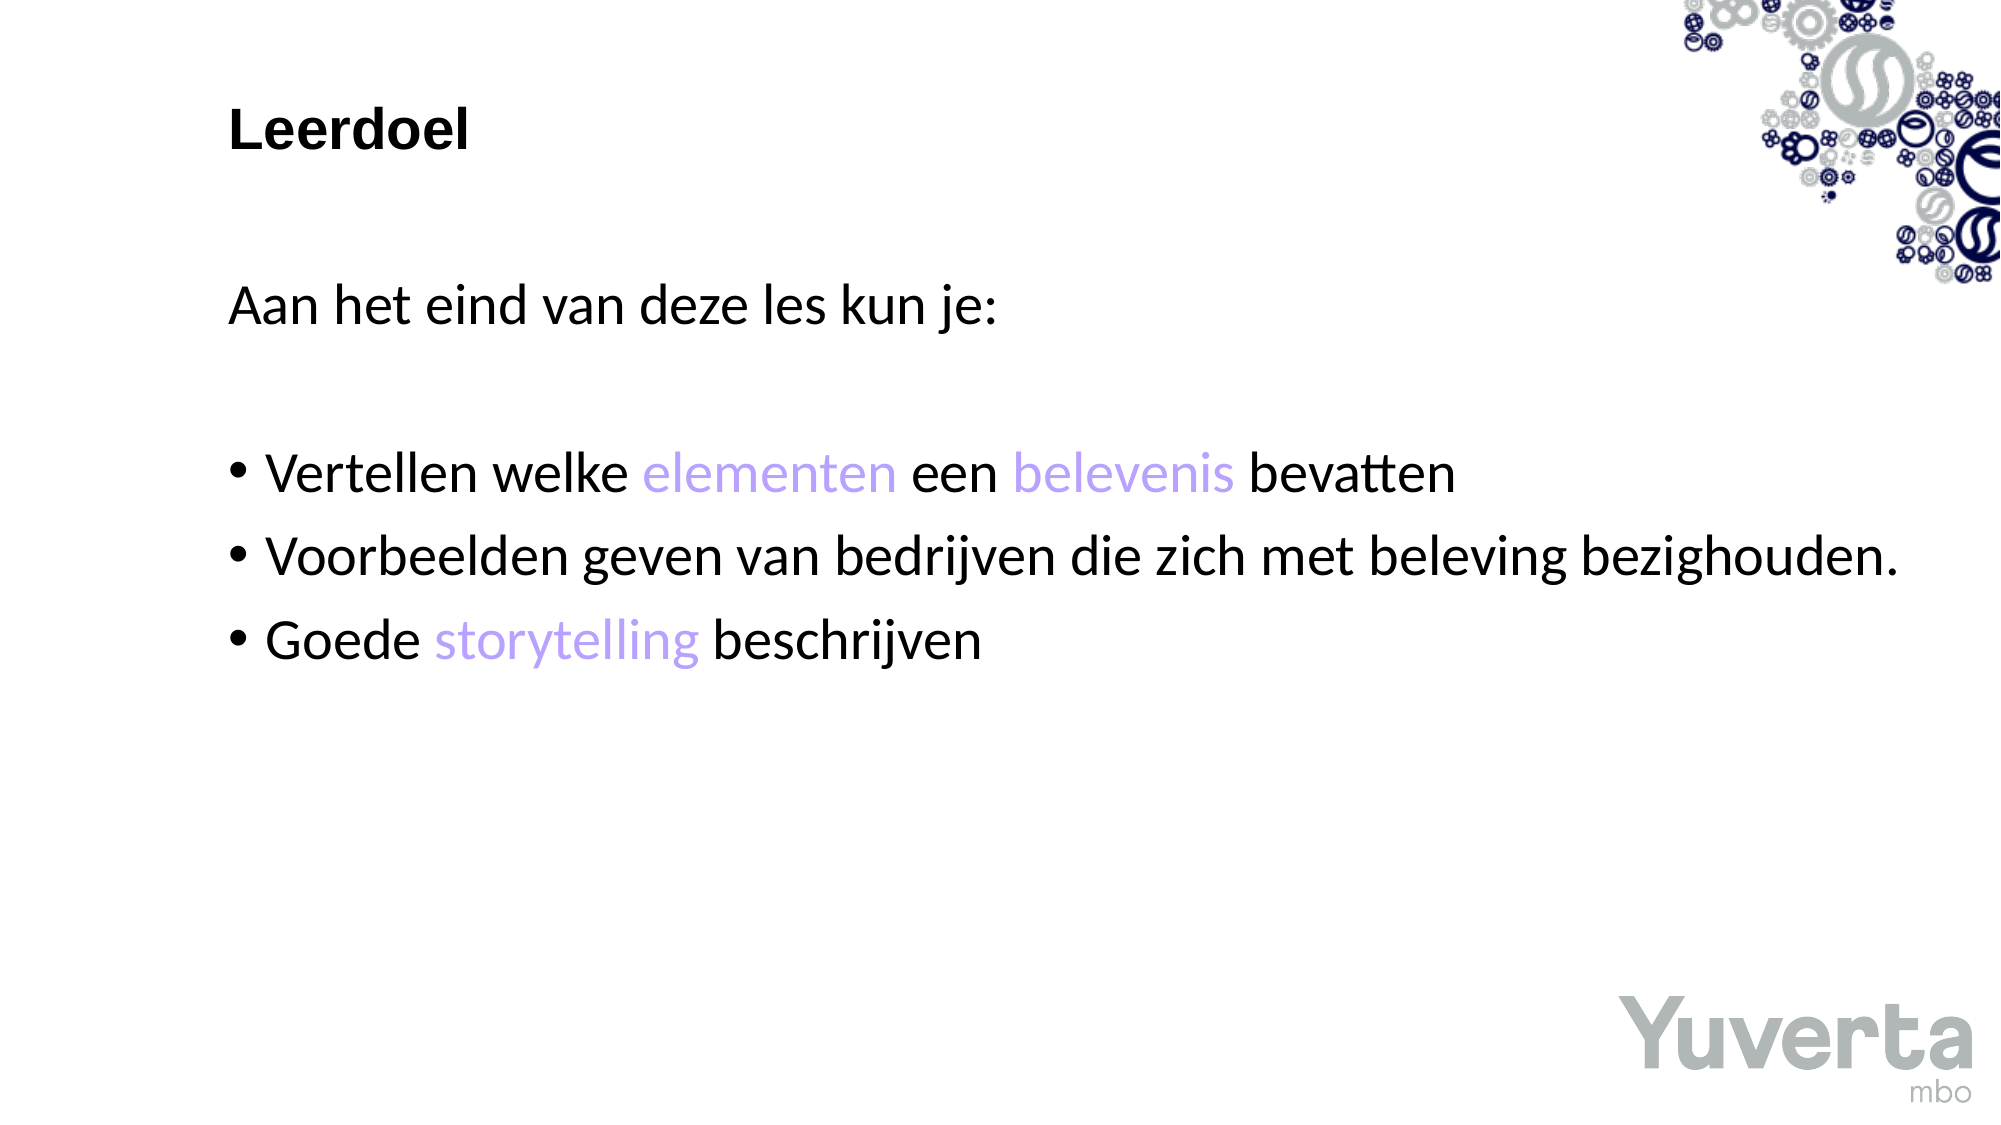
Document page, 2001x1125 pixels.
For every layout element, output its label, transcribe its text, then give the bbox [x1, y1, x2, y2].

text_box Aan het eind van deze les kun je: Vertellen welke elementen een belevenis bevatten Voorbeelden geven van bedrijven die zich met beleving bezighouden. Goede storytelling beschrijven [213, 266, 1981, 680]
picture [0, 0, 2000, 1125]
title Leerdoel [213, 77, 1667, 184]
